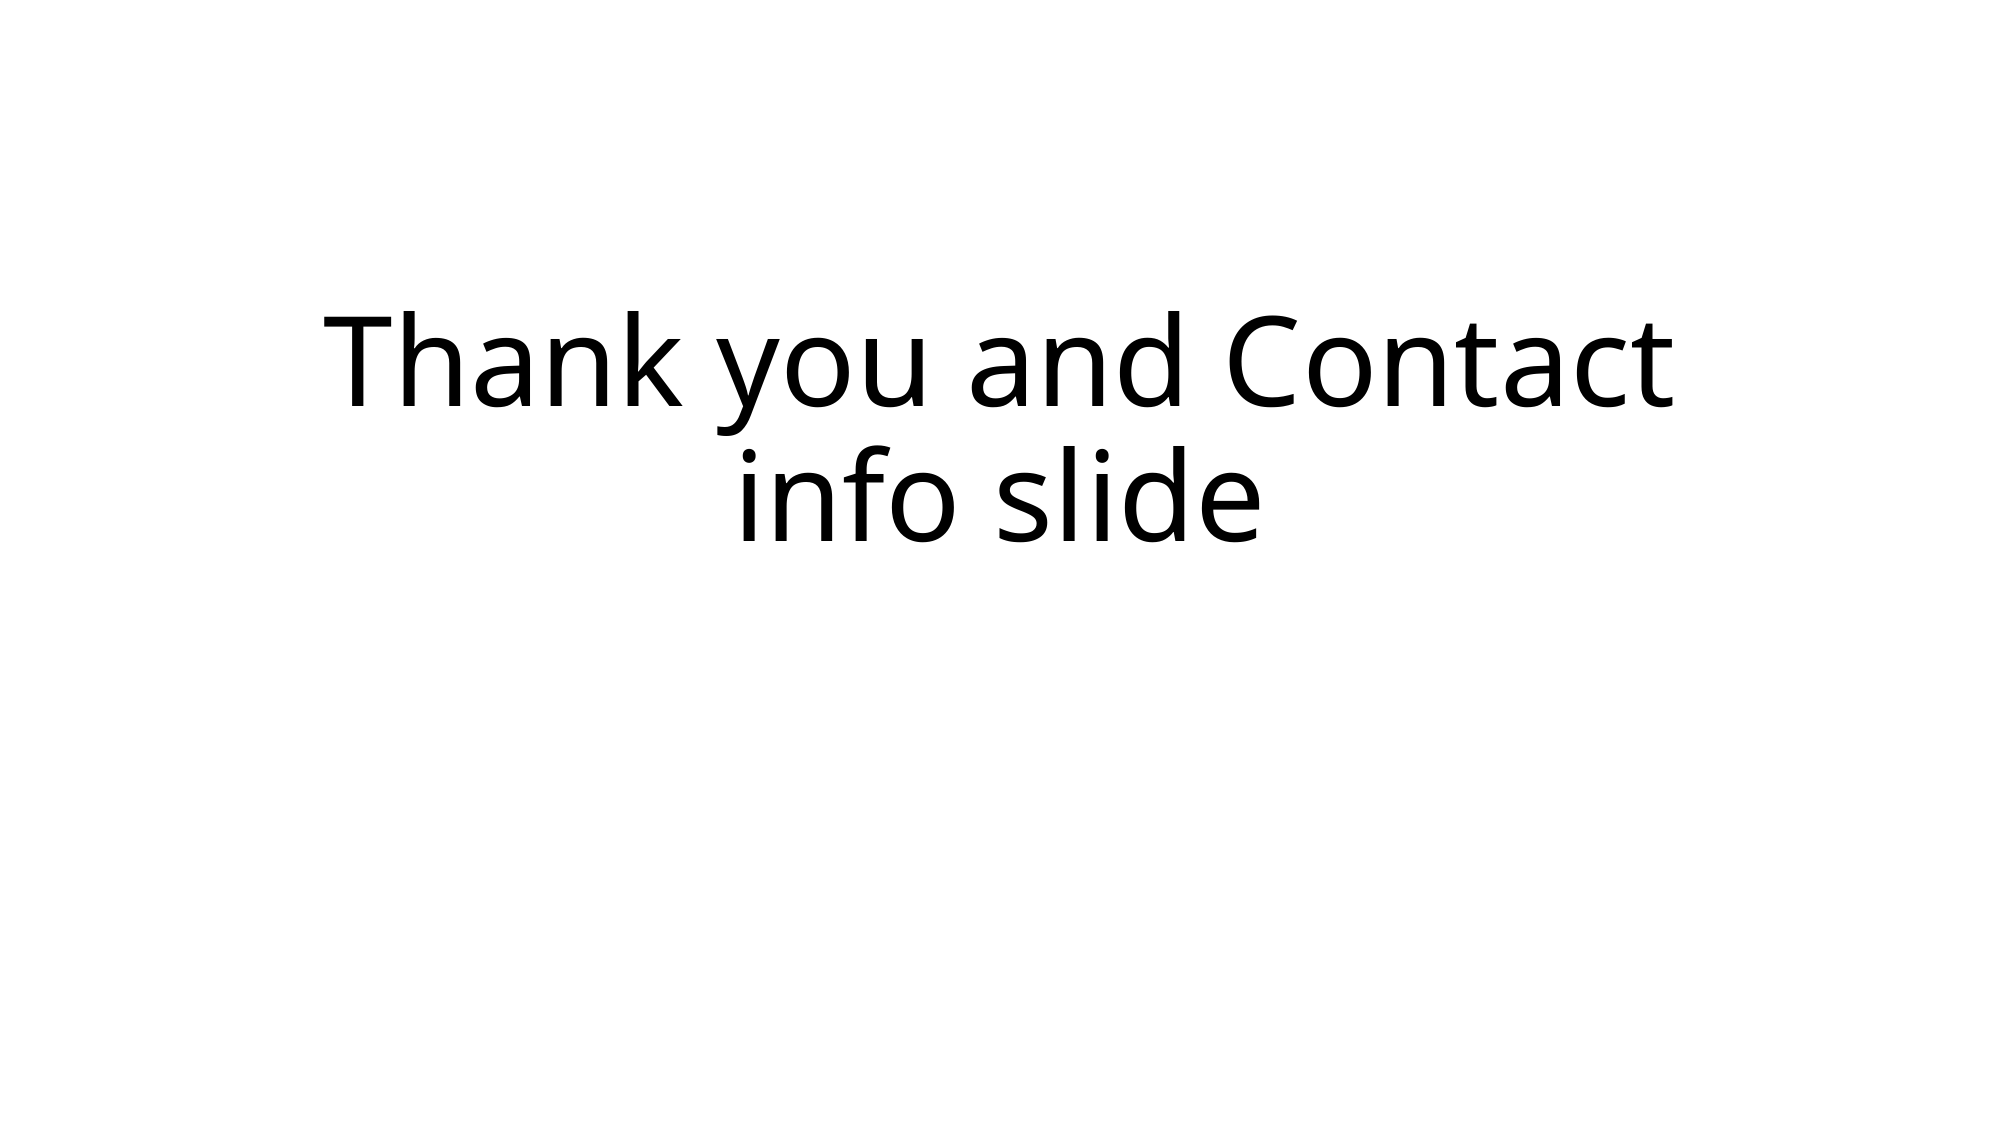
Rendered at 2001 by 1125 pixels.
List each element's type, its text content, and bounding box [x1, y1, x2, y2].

title Thank you and Contact info slide [249, 184, 1750, 576]
